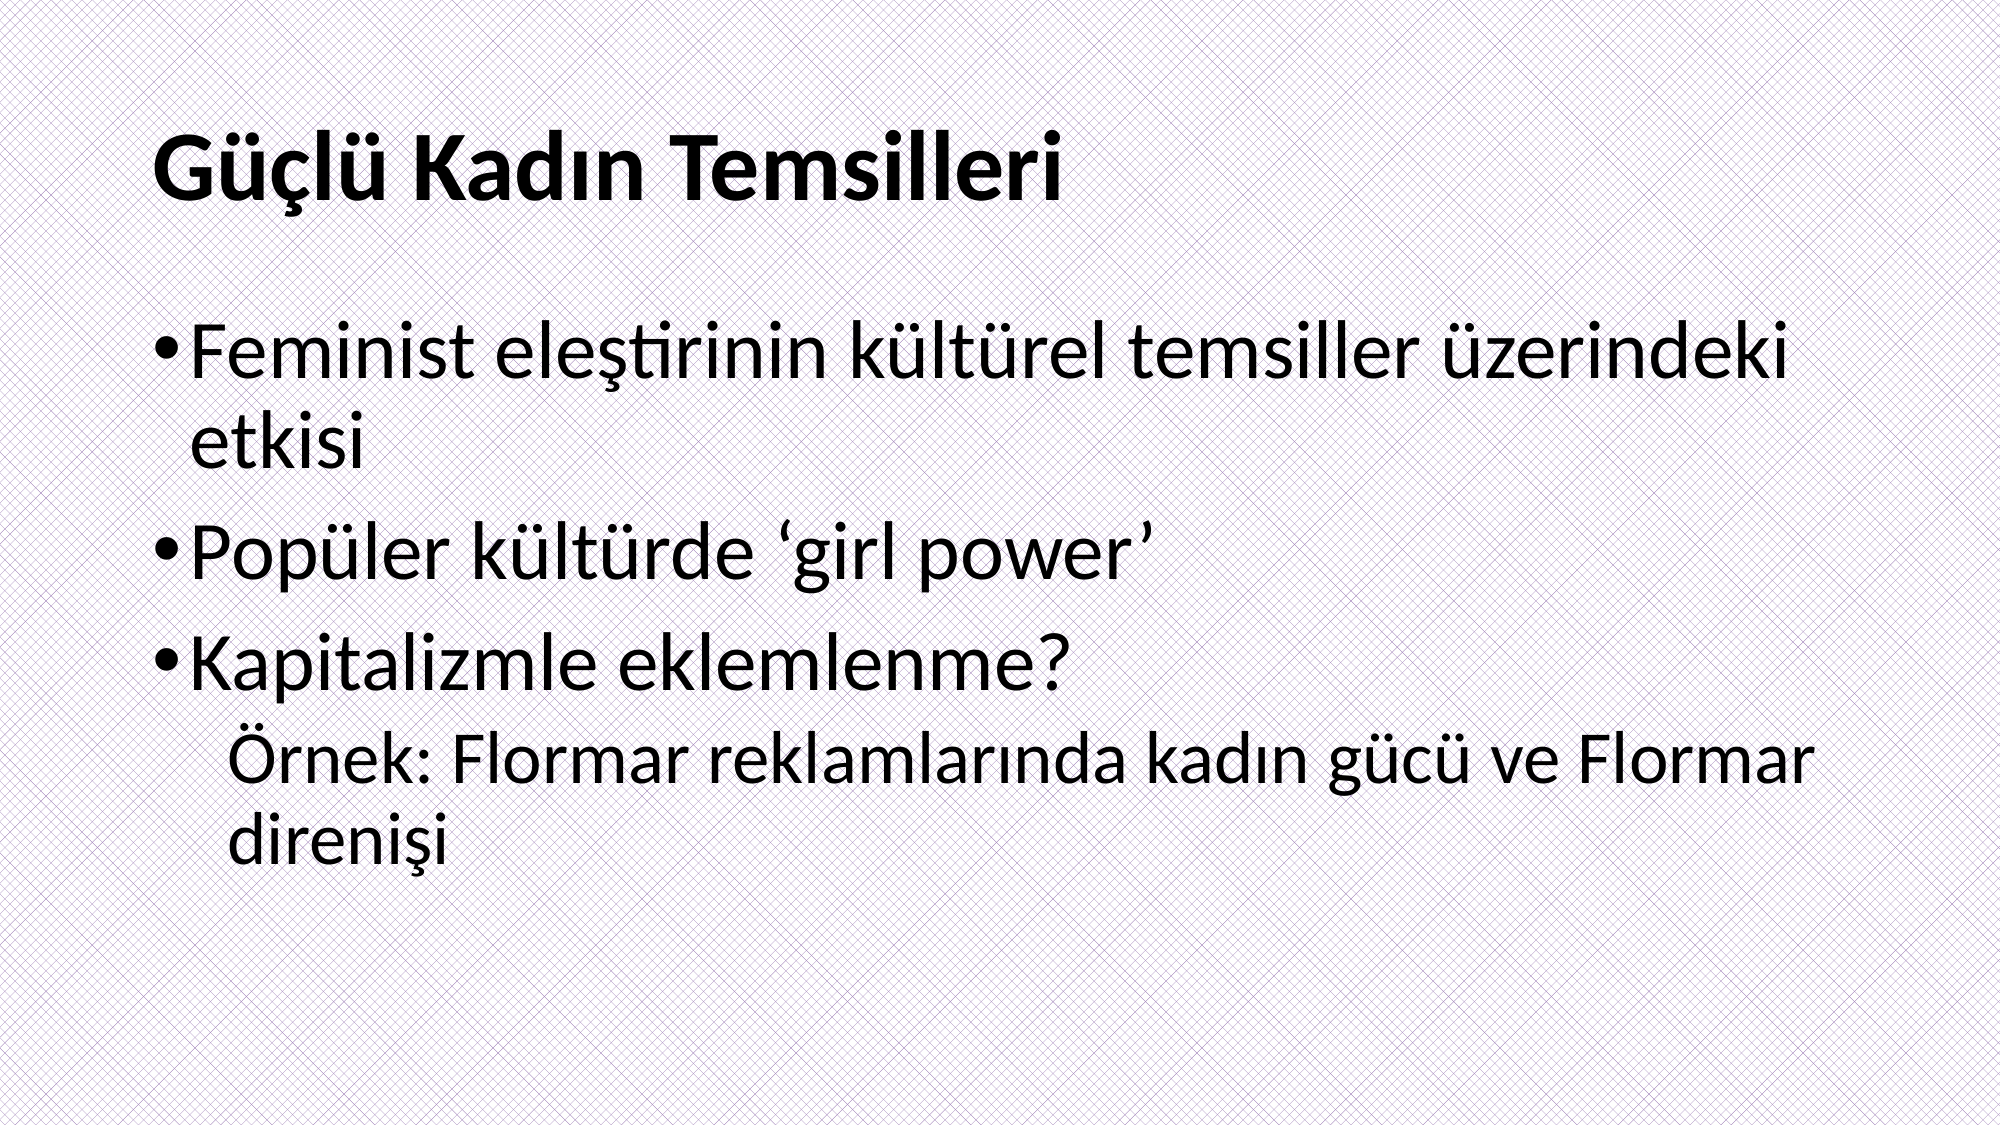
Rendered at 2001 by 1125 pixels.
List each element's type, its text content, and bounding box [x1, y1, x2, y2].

list Feminist eleştirinin kültürel temsiller üzerindeki etkisi Popüler kültürde ‘girl power’ Kapitalizmle eklemlenme? Örnek: Flormar reklamlarında kadın gücü ve Flormar direnişi [137, 299, 1916, 1030]
title Güçlü Kadın Temsilleri [137, 59, 1863, 278]
